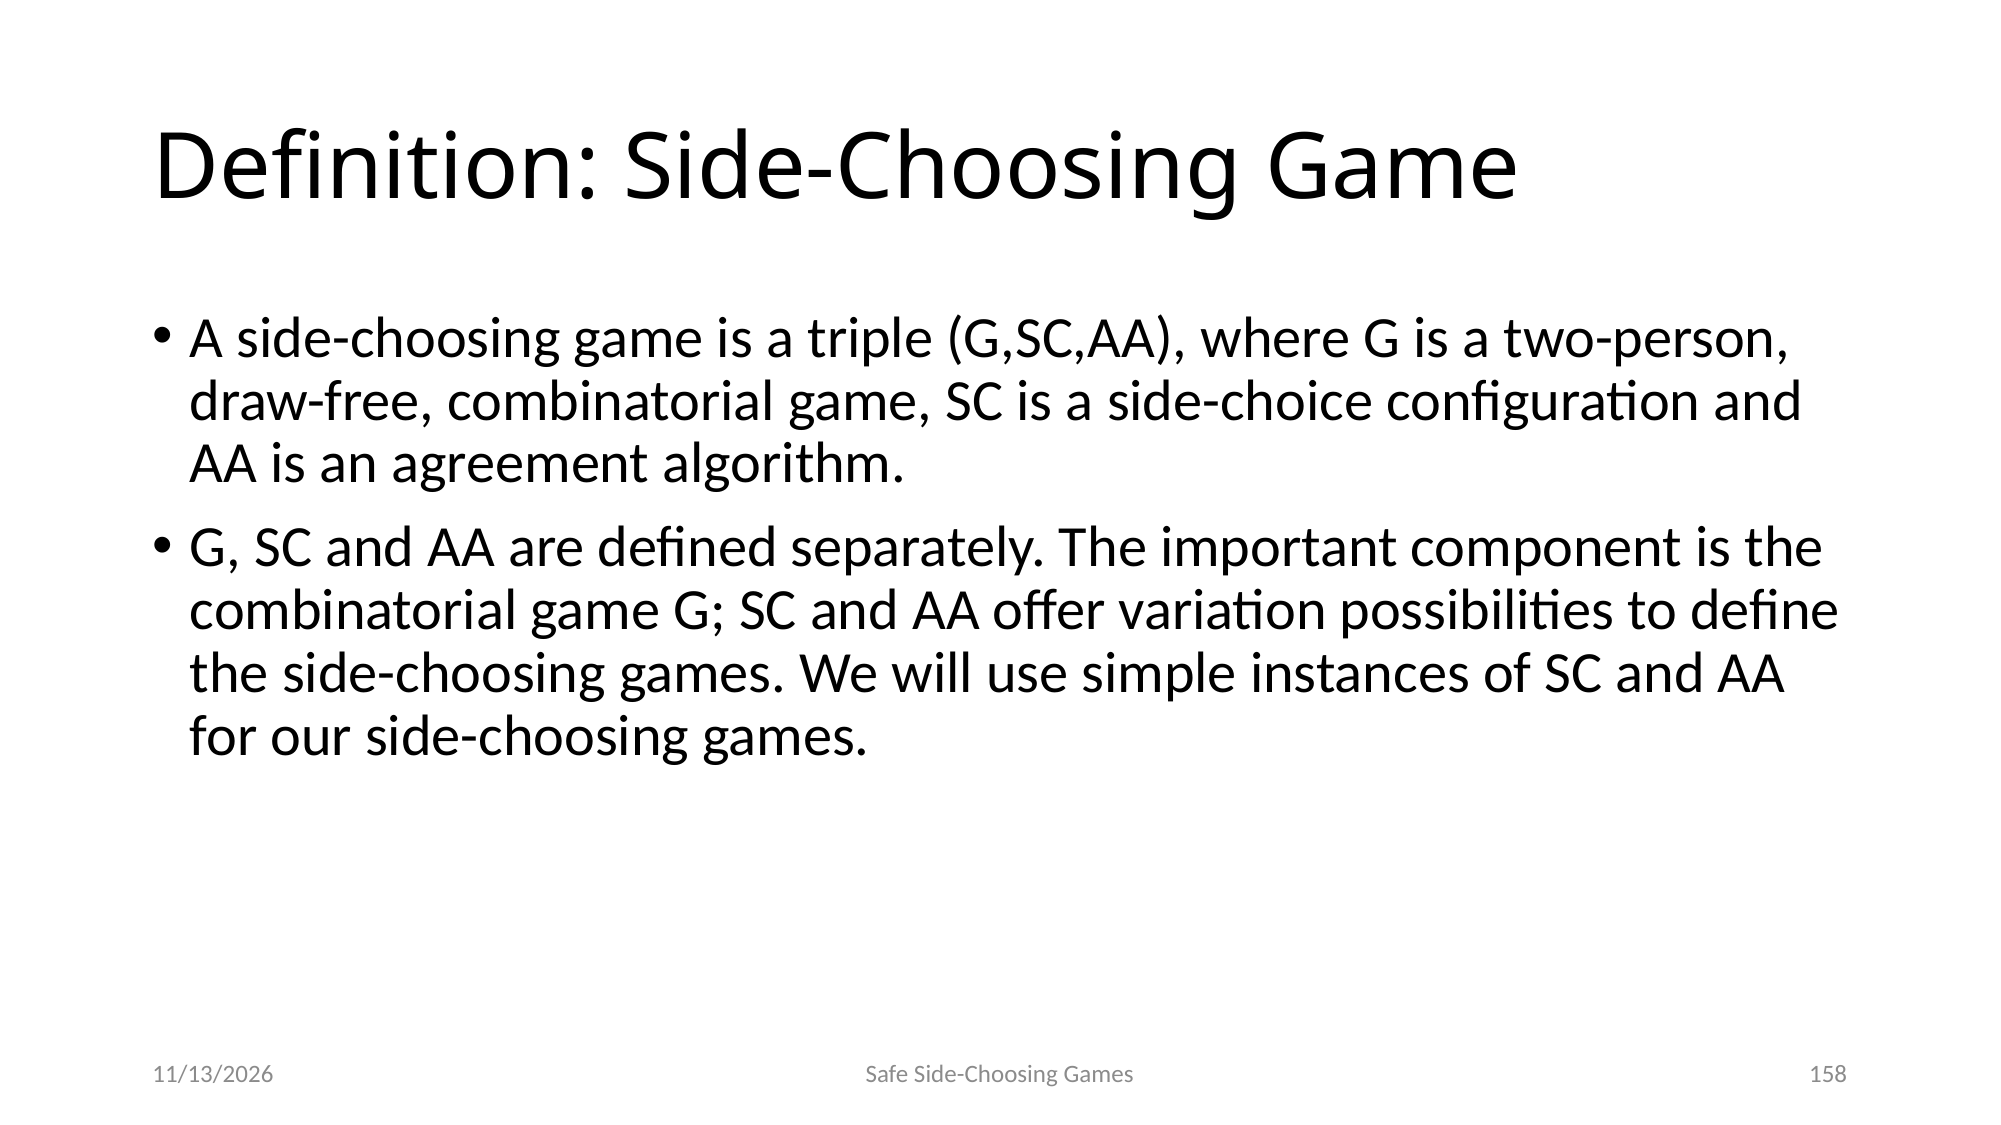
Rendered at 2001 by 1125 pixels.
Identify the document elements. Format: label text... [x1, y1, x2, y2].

slide_number 158 [1412, 1042, 1863, 1103]
title Definition: Side-Choosing Game [137, 59, 1863, 278]
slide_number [137, 1042, 588, 1103]
list A side-choosing game is a triple (G,SC,AA), where G is a two-person, draw-free, combinatorial game, SC is a side-choice configuration and AA is an agreement algorithm. G, SC and AA are defined separately. The important component is the combinatorial game G; SC and AA offer variation possibilities to define the side-choosing games. We will use simple instances of SC and AA for our side-choosing games. [137, 299, 1863, 1014]
footer Safe Side-Choosing Games [662, 1042, 1338, 1103]
